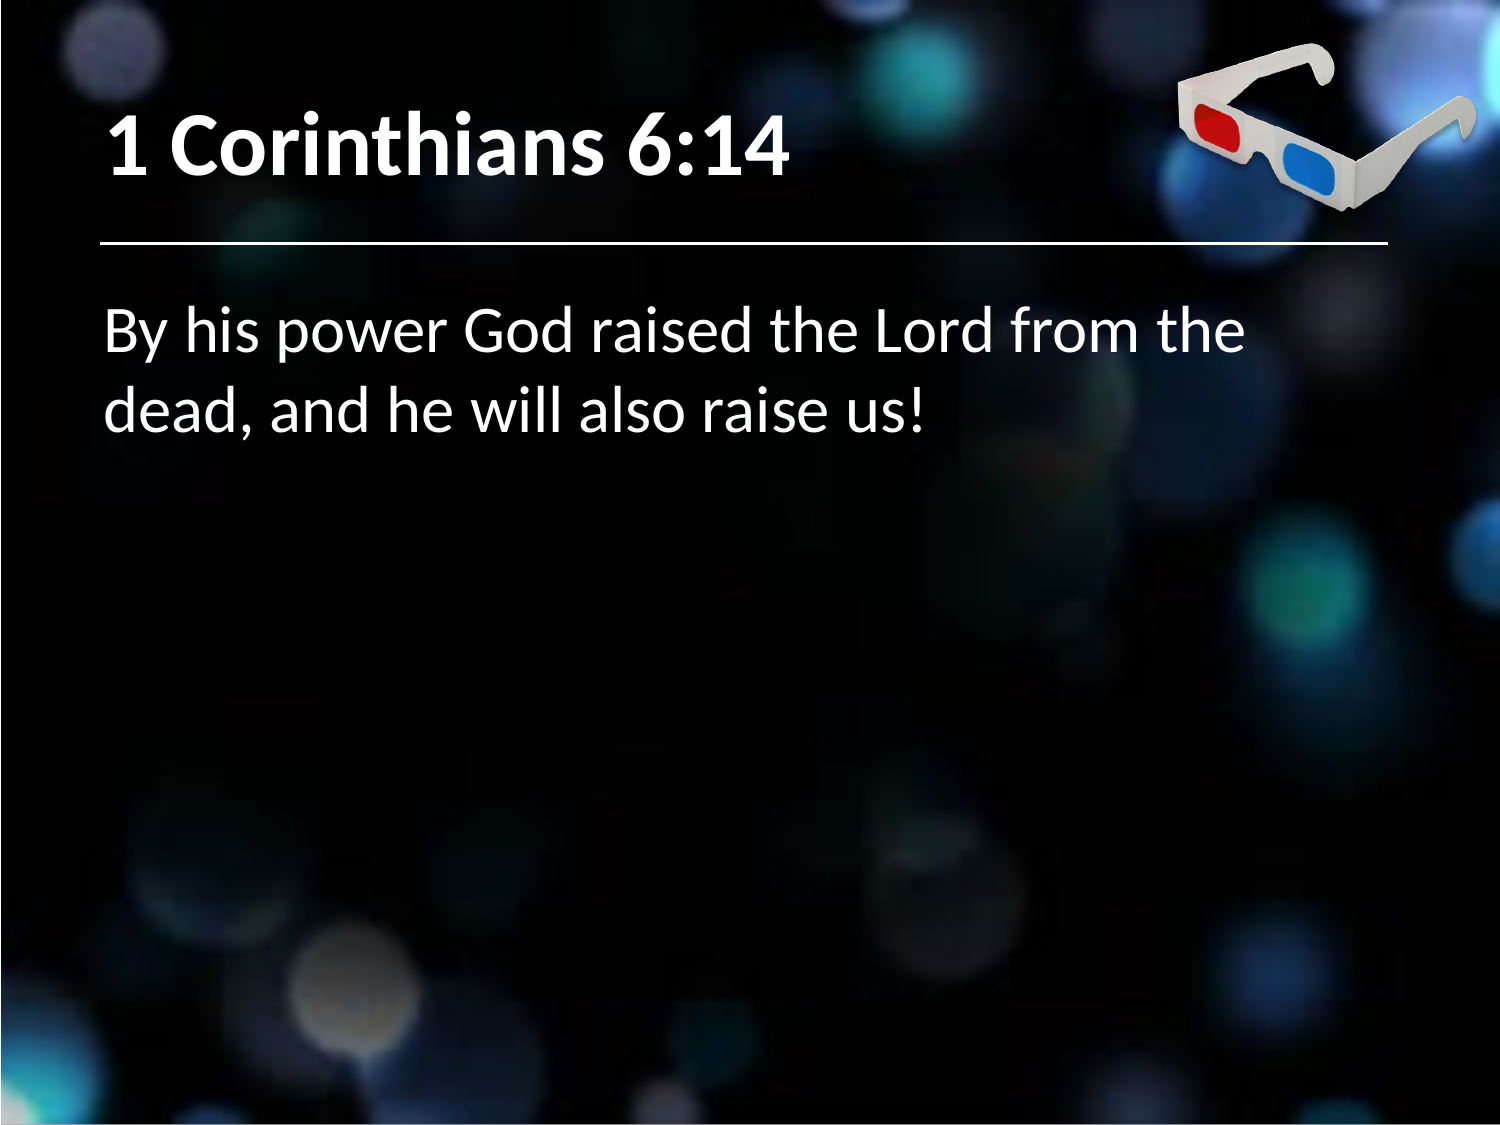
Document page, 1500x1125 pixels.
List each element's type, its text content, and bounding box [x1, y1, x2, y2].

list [1174, 42, 1480, 221]
title 1 Corinthians 6:14 [88, 45, 1425, 233]
text_box By his power God raised the Lord from the dead, and he will also raise us! [88, 278, 1365, 454]
picture [0, 0, 1500, 1125]
